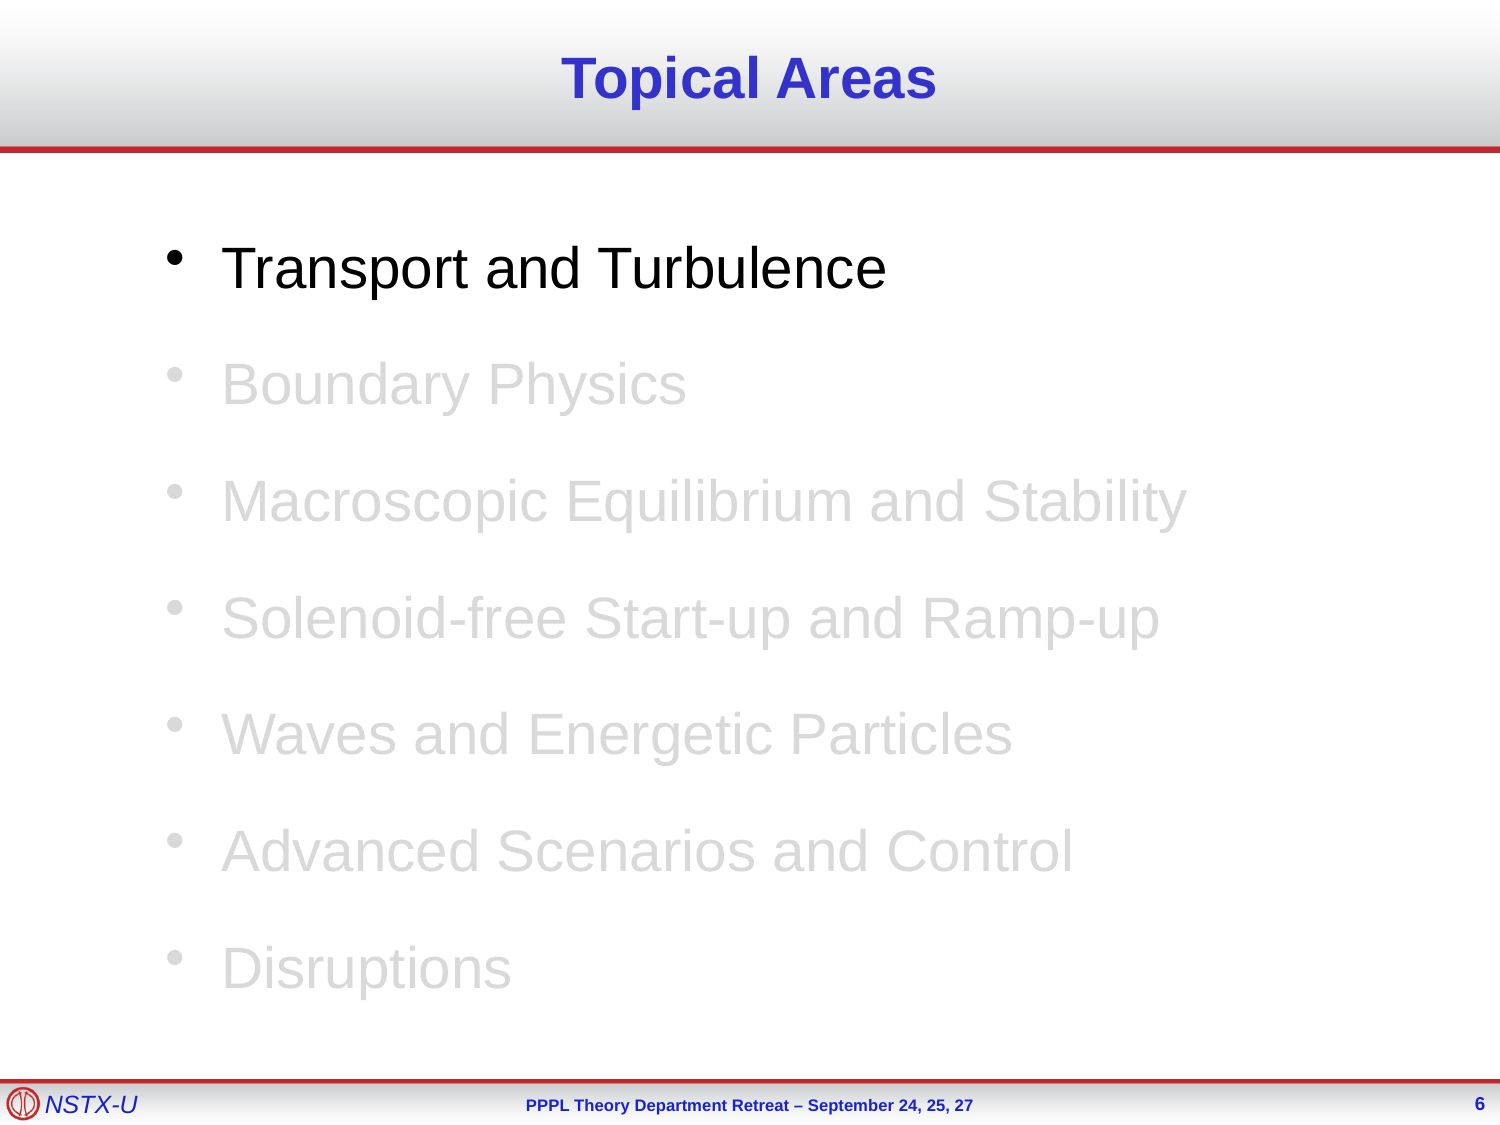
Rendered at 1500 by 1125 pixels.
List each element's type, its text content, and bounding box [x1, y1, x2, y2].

title Topical Areas [0, 0, 1500, 151]
list Transport and Turbulence Boundary Physics Macroscopic Equilibrium and Stability Solenoid-free Start-up and Ramp-up Waves and Energetic Particles Advanced Scenarios and Control Disruptions [149, 187, 1338, 1013]
picture [0, 1079, 1500, 1125]
